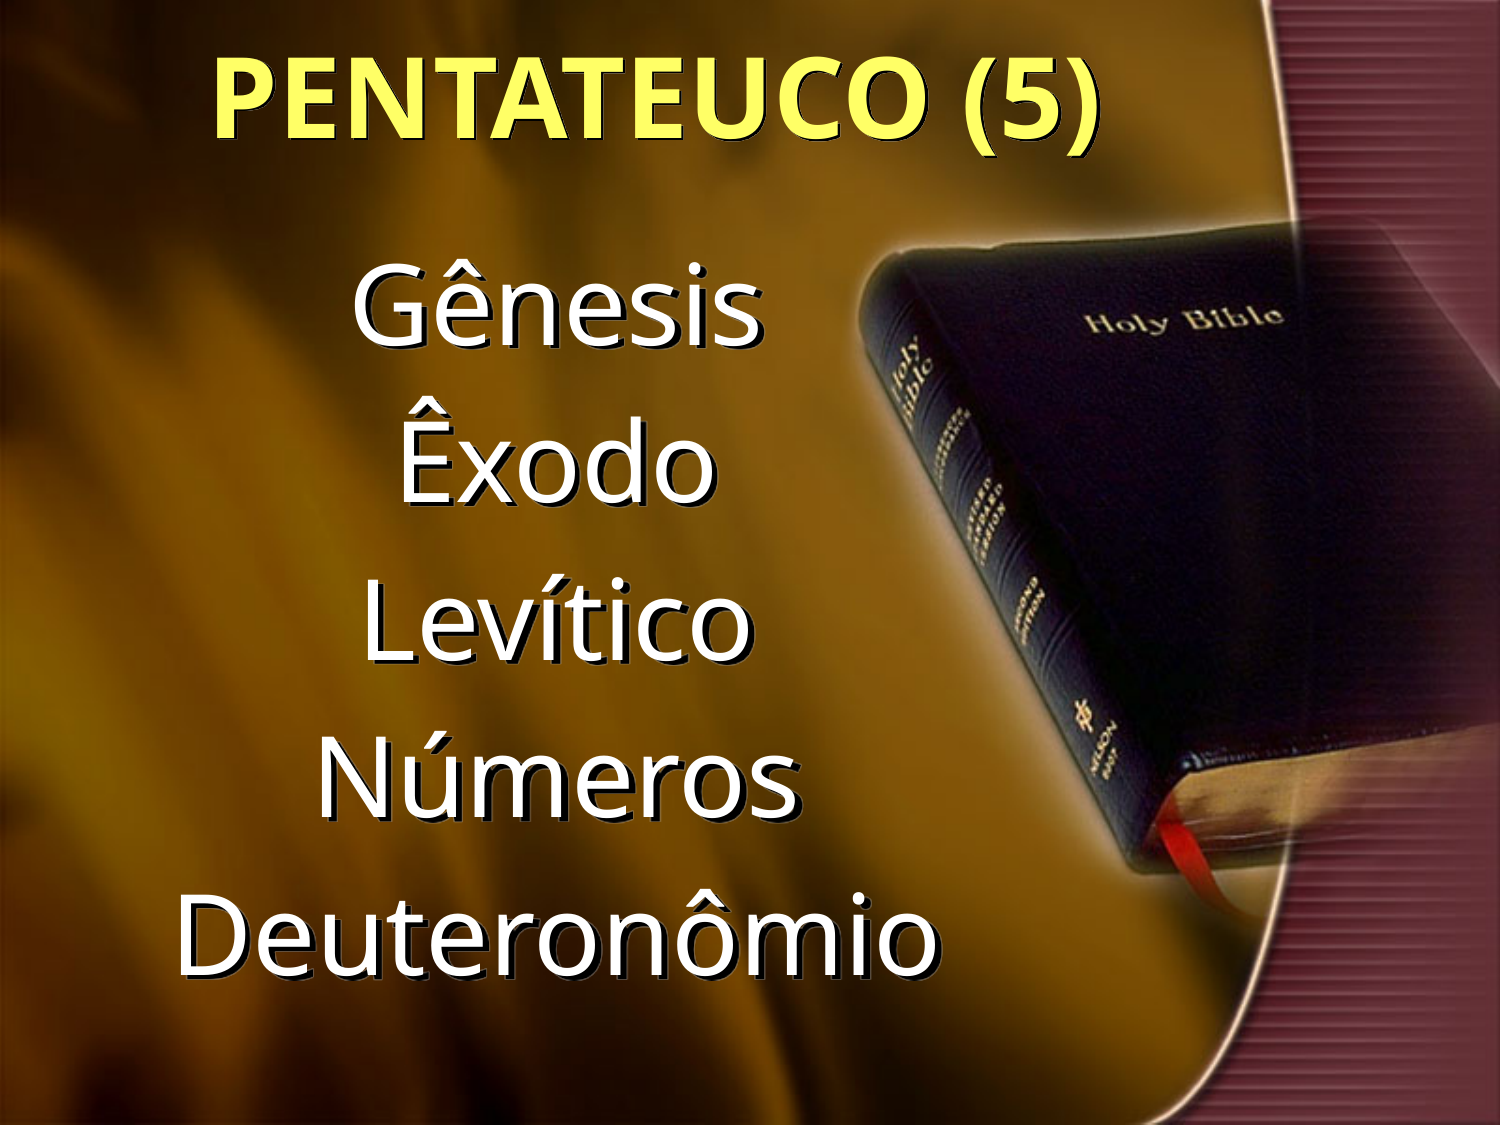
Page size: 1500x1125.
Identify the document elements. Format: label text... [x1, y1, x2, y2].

picture [0, 0, 1500, 1125]
title PENTATEUCO (5) [17, 0, 1293, 188]
subtitle Gênesis Êxodo Levítico Números Deuteronômio [17, 224, 1095, 575]
